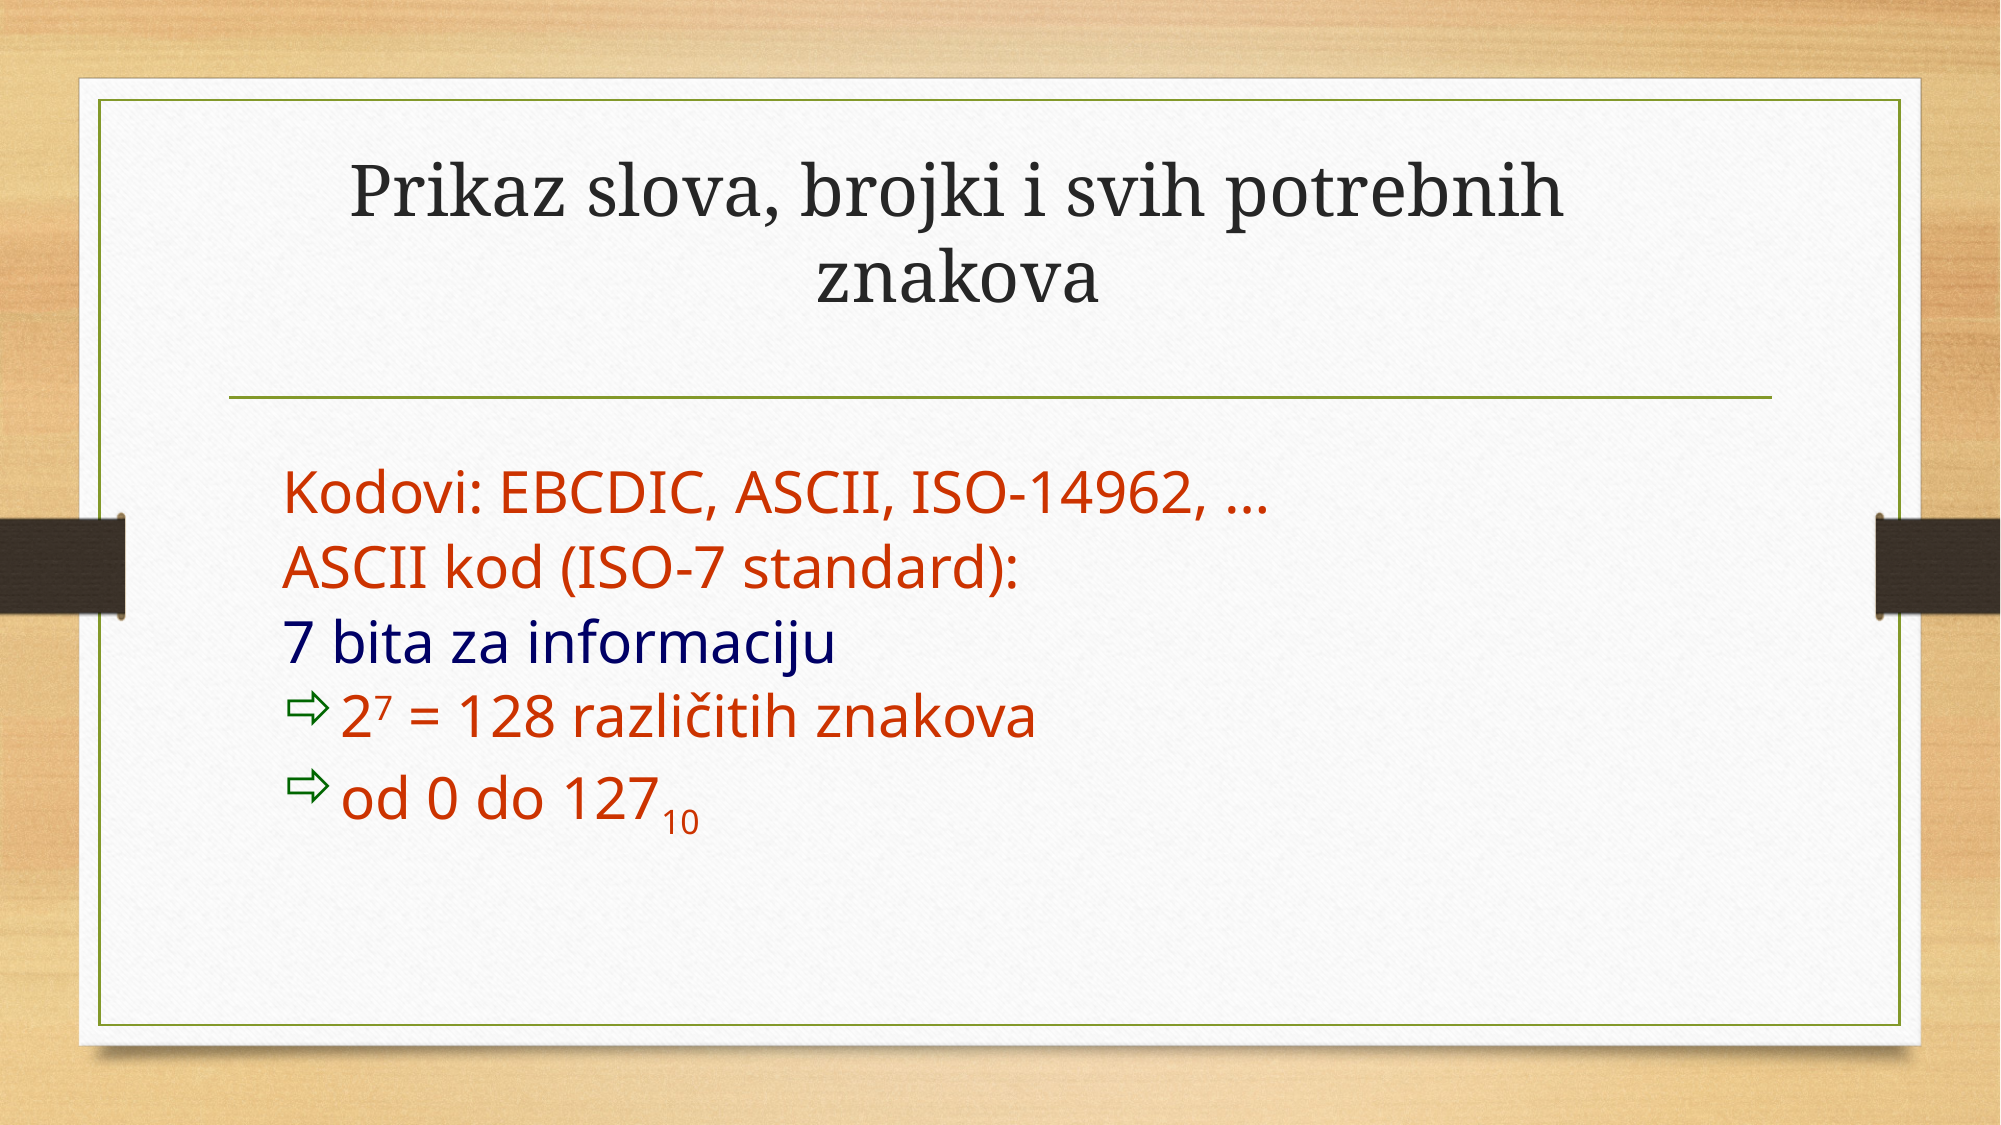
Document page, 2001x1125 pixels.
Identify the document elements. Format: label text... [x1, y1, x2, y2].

picture [0, 0, 2001, 1125]
text_box Kodovi: EBCDIC, ASCII, ISO-14962, … ASCII kod (ISO-7 standard): 7 bita za informaciju 27 = 128 različitih znakova od 0 do 12710 [267, 456, 1363, 846]
title Prikaz slova, brojki i svih potrebnih znakova [265, 137, 1653, 325]
